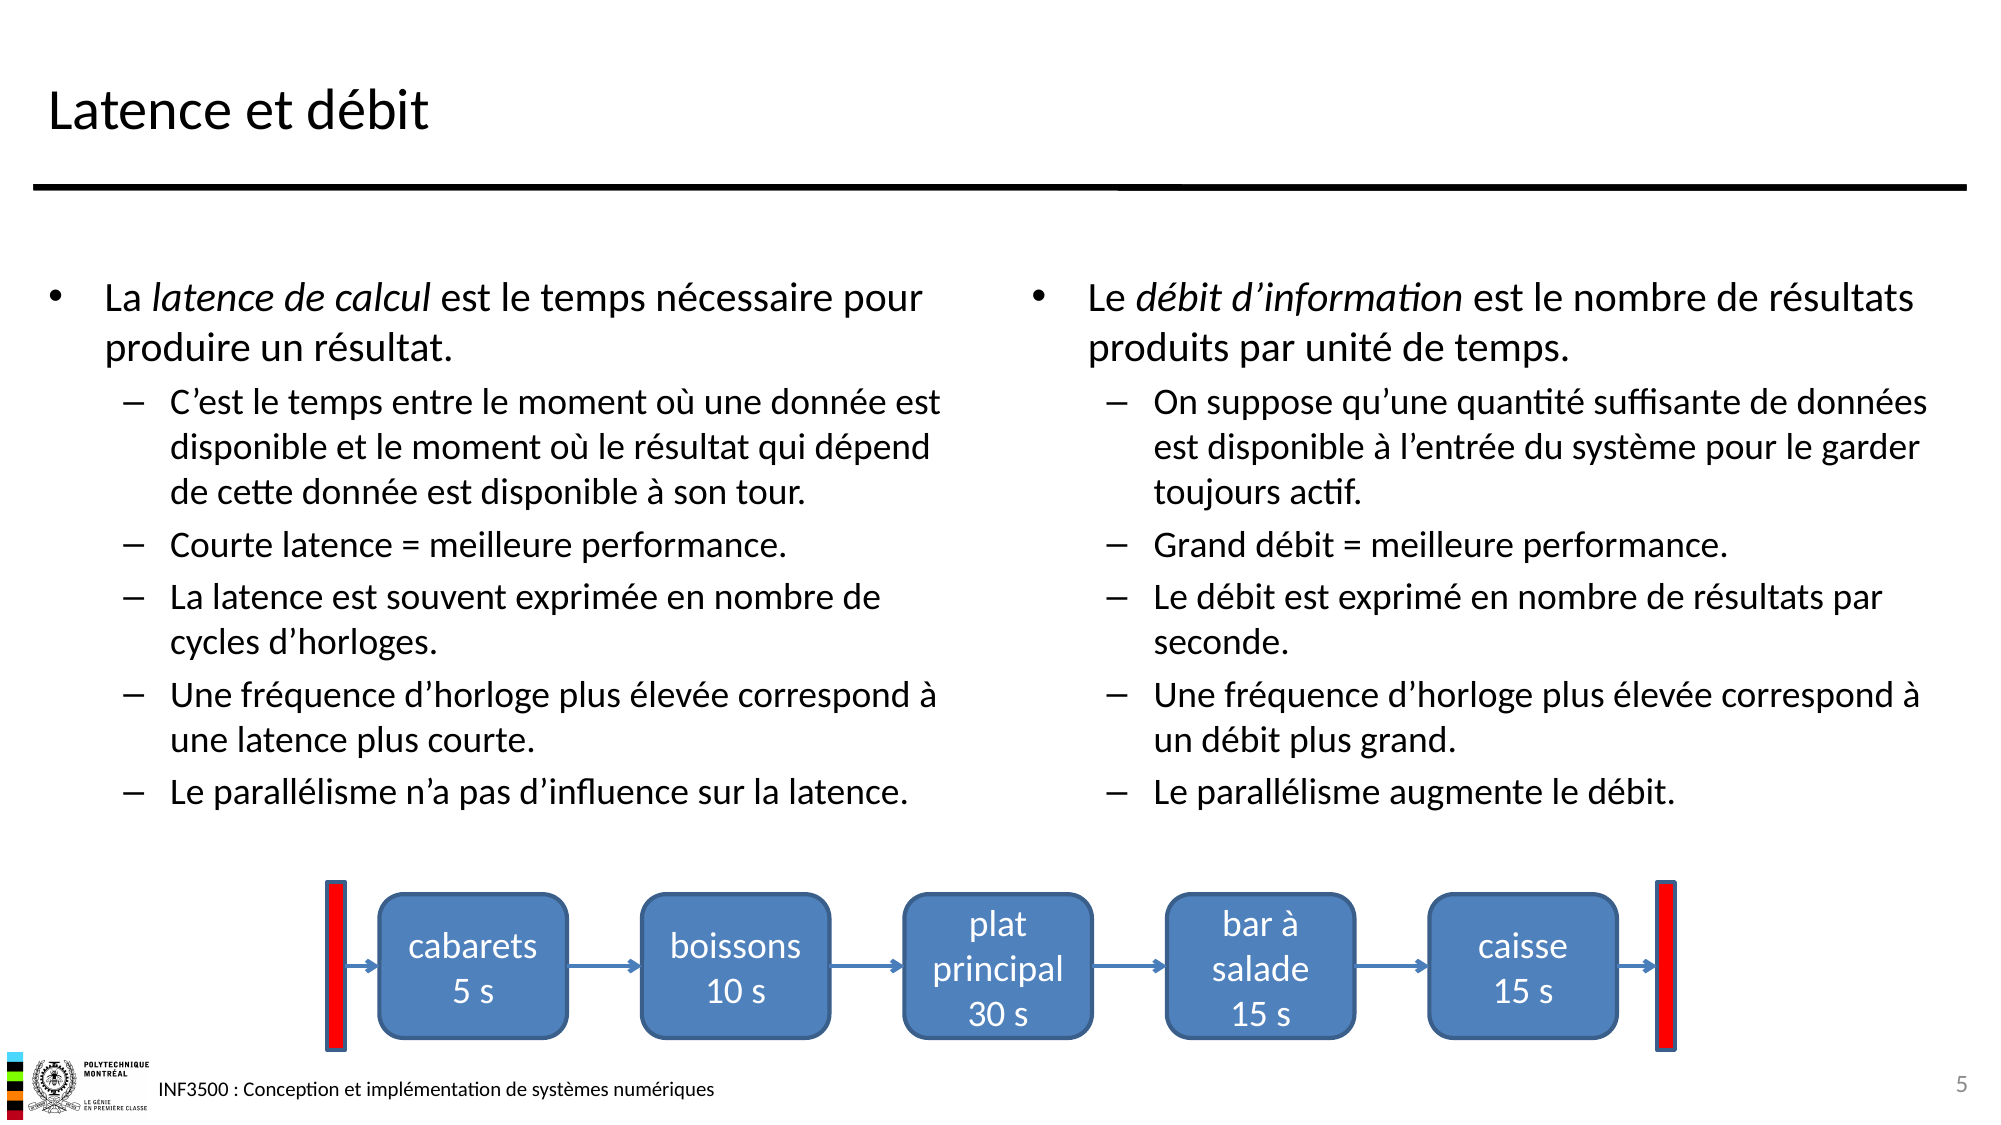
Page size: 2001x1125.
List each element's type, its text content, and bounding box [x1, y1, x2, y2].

text_box boissons 10 s [639, 892, 832, 1041]
text_box plat principal 30 s [902, 892, 1095, 1041]
text_box bar à salade 15 s [1164, 892, 1357, 1041]
text_box [1655, 880, 1677, 1052]
text_box cabarets 5 s [377, 892, 570, 1041]
text_box [325, 880, 347, 1052]
text_box caisse 15 s [1427, 892, 1620, 1041]
list La latence de calcul est le temps nécessaire pour produire un résultat. C’est le temps entre le moment où une donnée est disponible et le moment où le résultat qui dépend de cette donnée est disponible à son tour. Courte latence = meilleure performance. La latence est souvent exprimée en nombre de cycles d’horloges. Une fréquence d’horloge plus élevée correspond à une latence plus courte. Le parallélisme n’a pas d’influence sur la latence. [33, 262, 984, 1026]
title Latence et débit [33, 24, 1967, 188]
list Le débit d’information est le nombre de résultats produits par unité de temps. On suppose qu’une quantité suffisante de données est disponible à l’entrée du système pour le garder toujours actif. Grand débit = meilleure performance. Le débit est exprimé en nombre de résultats par seconde. Une fréquence d’horloge plus élevée correspond à un débit plus grand. Le parallélisme augmente le débit. [1016, 262, 1967, 1026]
slide_number 5 [1883, 1052, 1984, 1113]
picture [7, 1052, 149, 1120]
